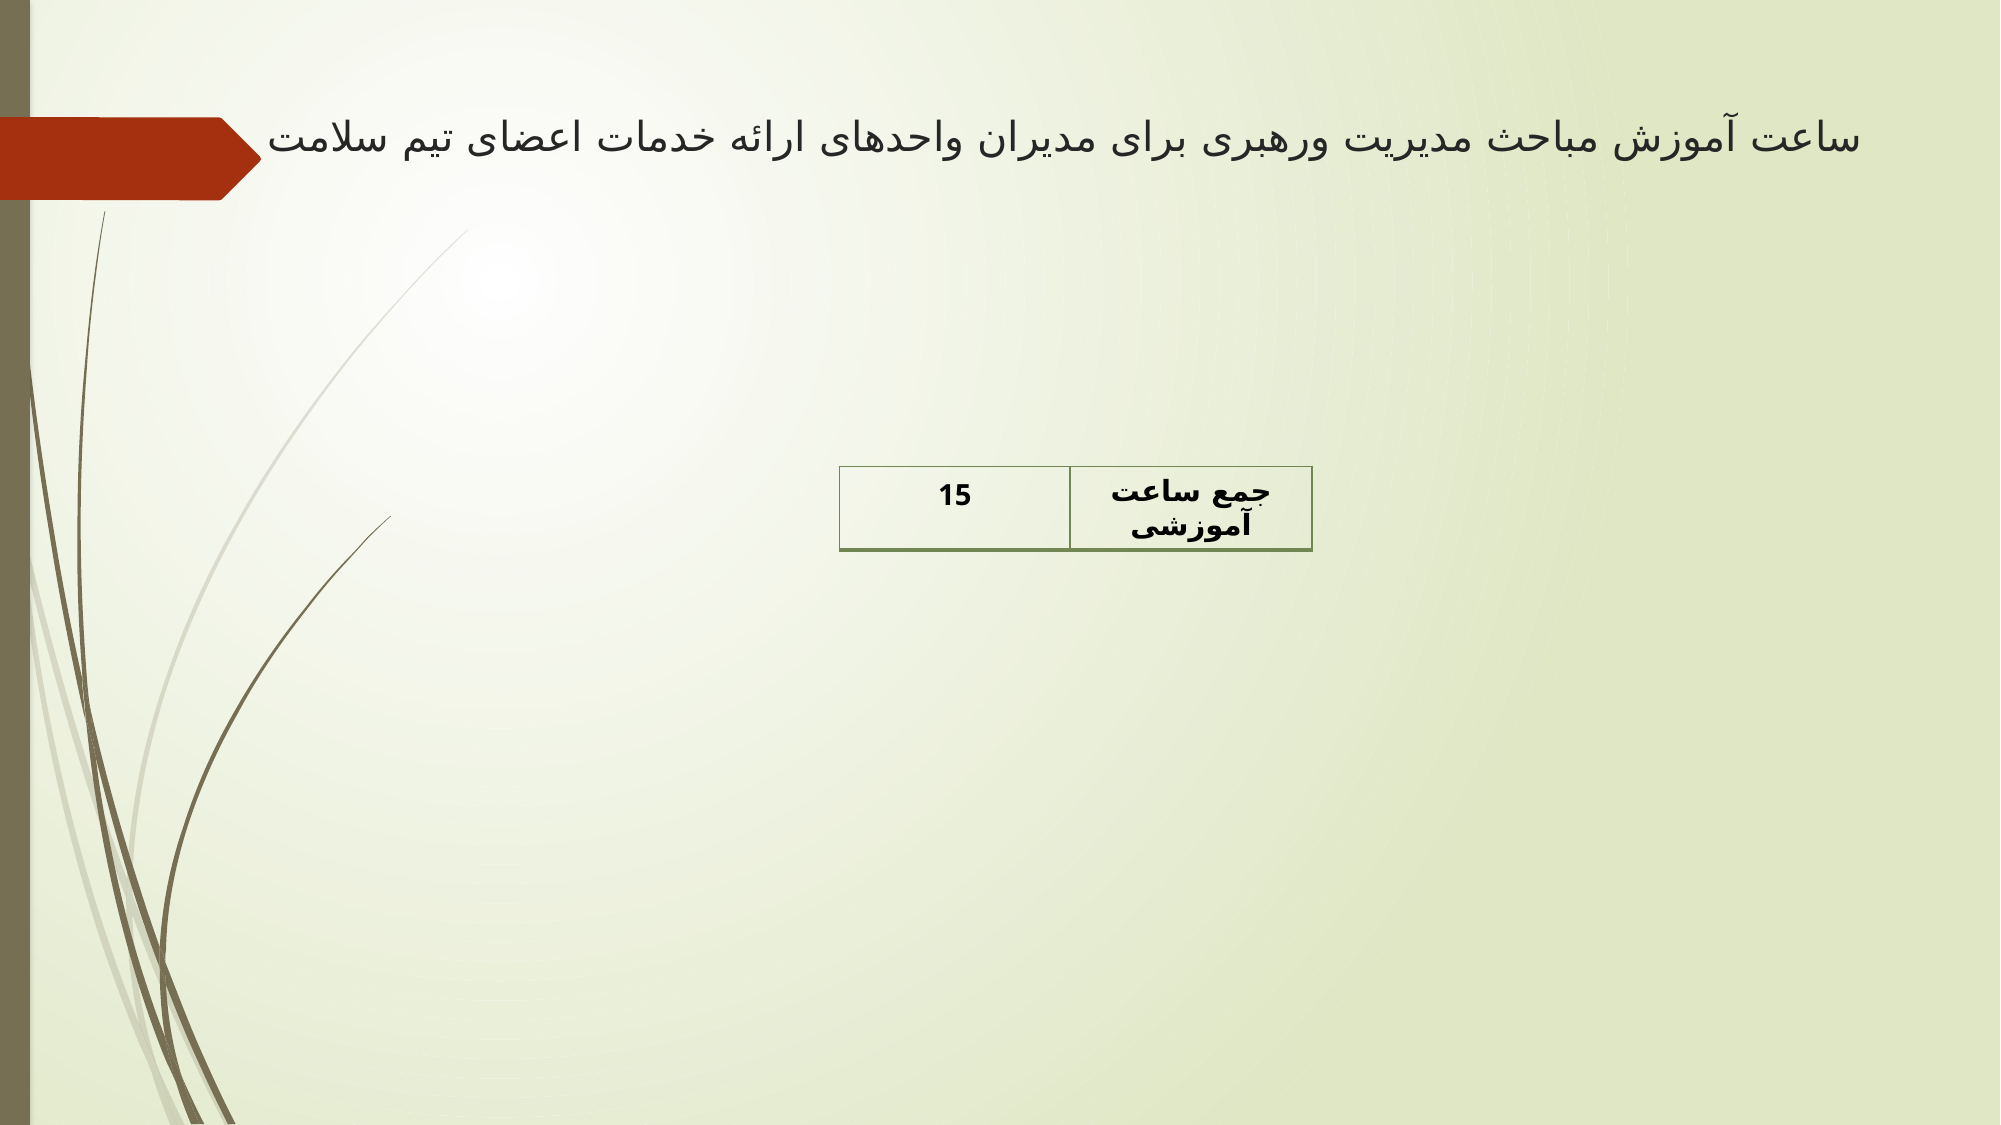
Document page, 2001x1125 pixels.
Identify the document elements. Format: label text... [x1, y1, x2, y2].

table_header 15 [840, 467, 1069, 548]
title ساعت آموزش مباحث مدیریت ورهبری برای مدیران واحدهای ارائه خدمات اعضای تیم سلامت [243, 102, 1888, 313]
table_header جمع ساعت آموزشی [1071, 467, 1311, 548]
